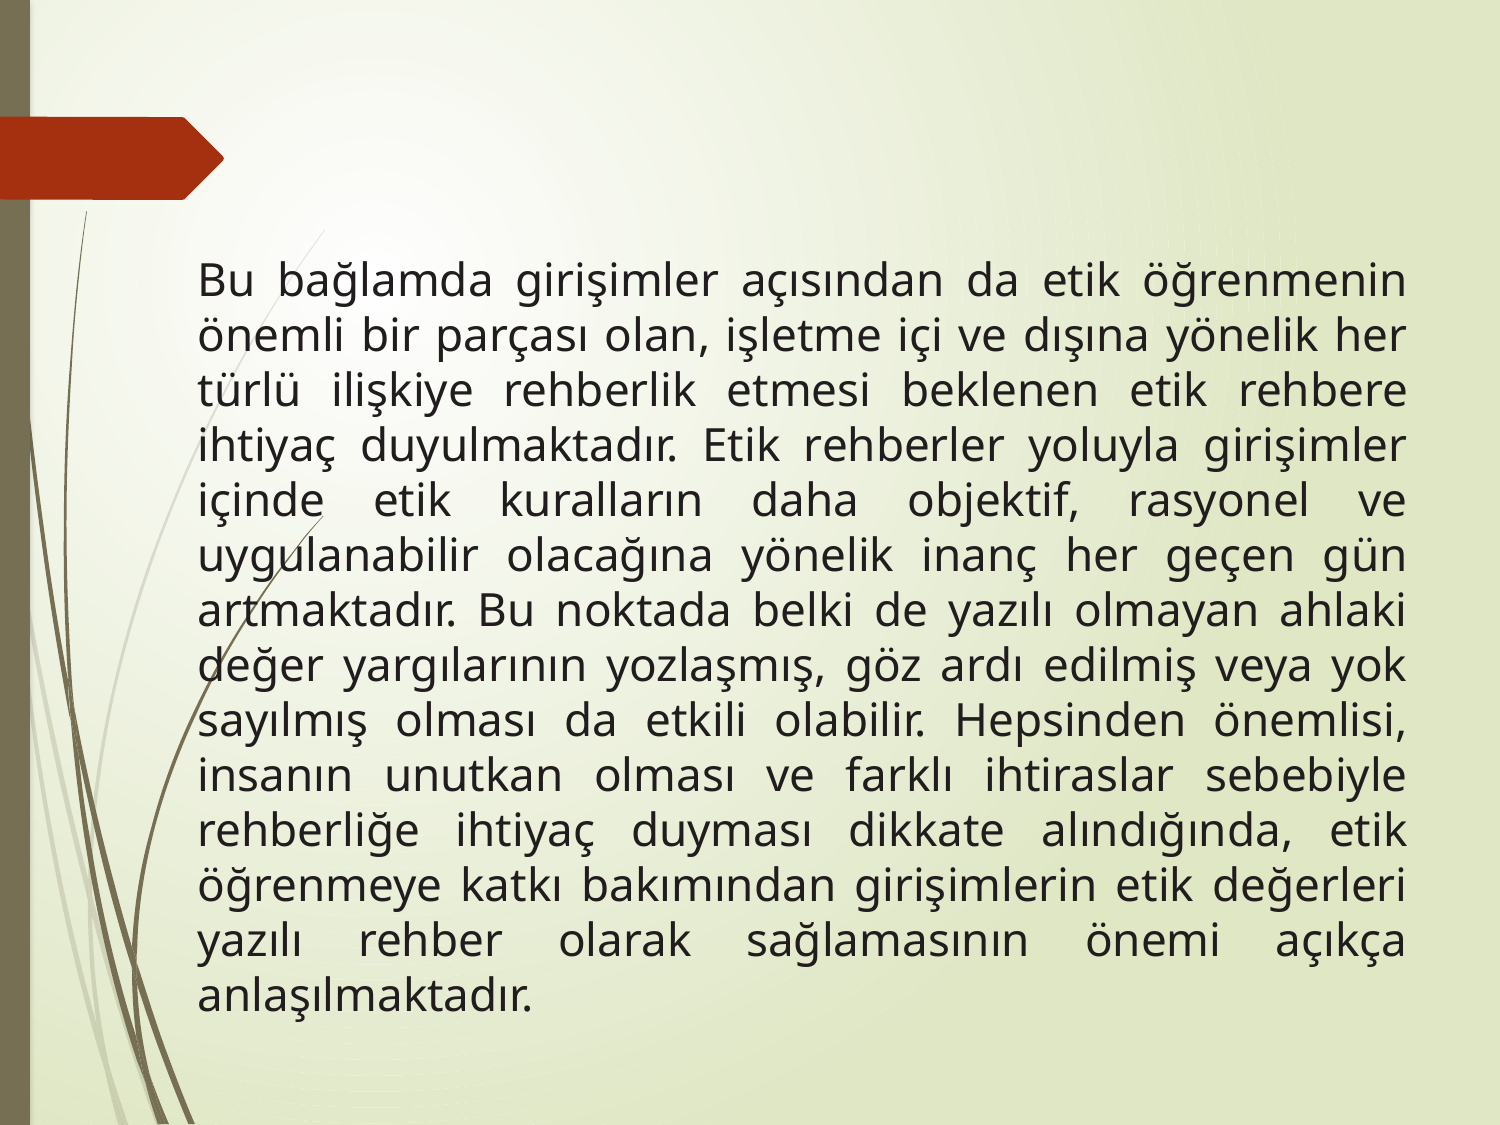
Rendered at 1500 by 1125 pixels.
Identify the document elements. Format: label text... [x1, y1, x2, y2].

text_box Bu bağlamda girişimler açısından da etik öğrenmenin önemli bir parçası olan, işletme içi ve dışına yönelik her türlü ilişkiye rehberlik etmesi beklenen etik rehbere ihtiyaç duyulmaktadır. Etik rehberler yoluyla girişimler içinde etik kuralların daha objektif, rasyonel ve uygulanabilir olacağına yönelik inanç her geçen gün artmaktadır. Bu noktada belki de yazılı olmayan ahlaki değer yargılarının yozlaşmış, göz ardı edilmiş veya yok sayılmış olması da etkili olabilir. Hepsinden önemlisi, insanın unutkan olması ve farklı ihtiraslar sebebiyle rehberliğe ihtiyaç duyması dikkate alındığında, etik öğrenmeye katkı bakımından girişimlerin etik değerleri yazılı rehber olarak sağlamasının önemi açıkça anlaşılmaktadır. [182, 243, 1424, 1028]
